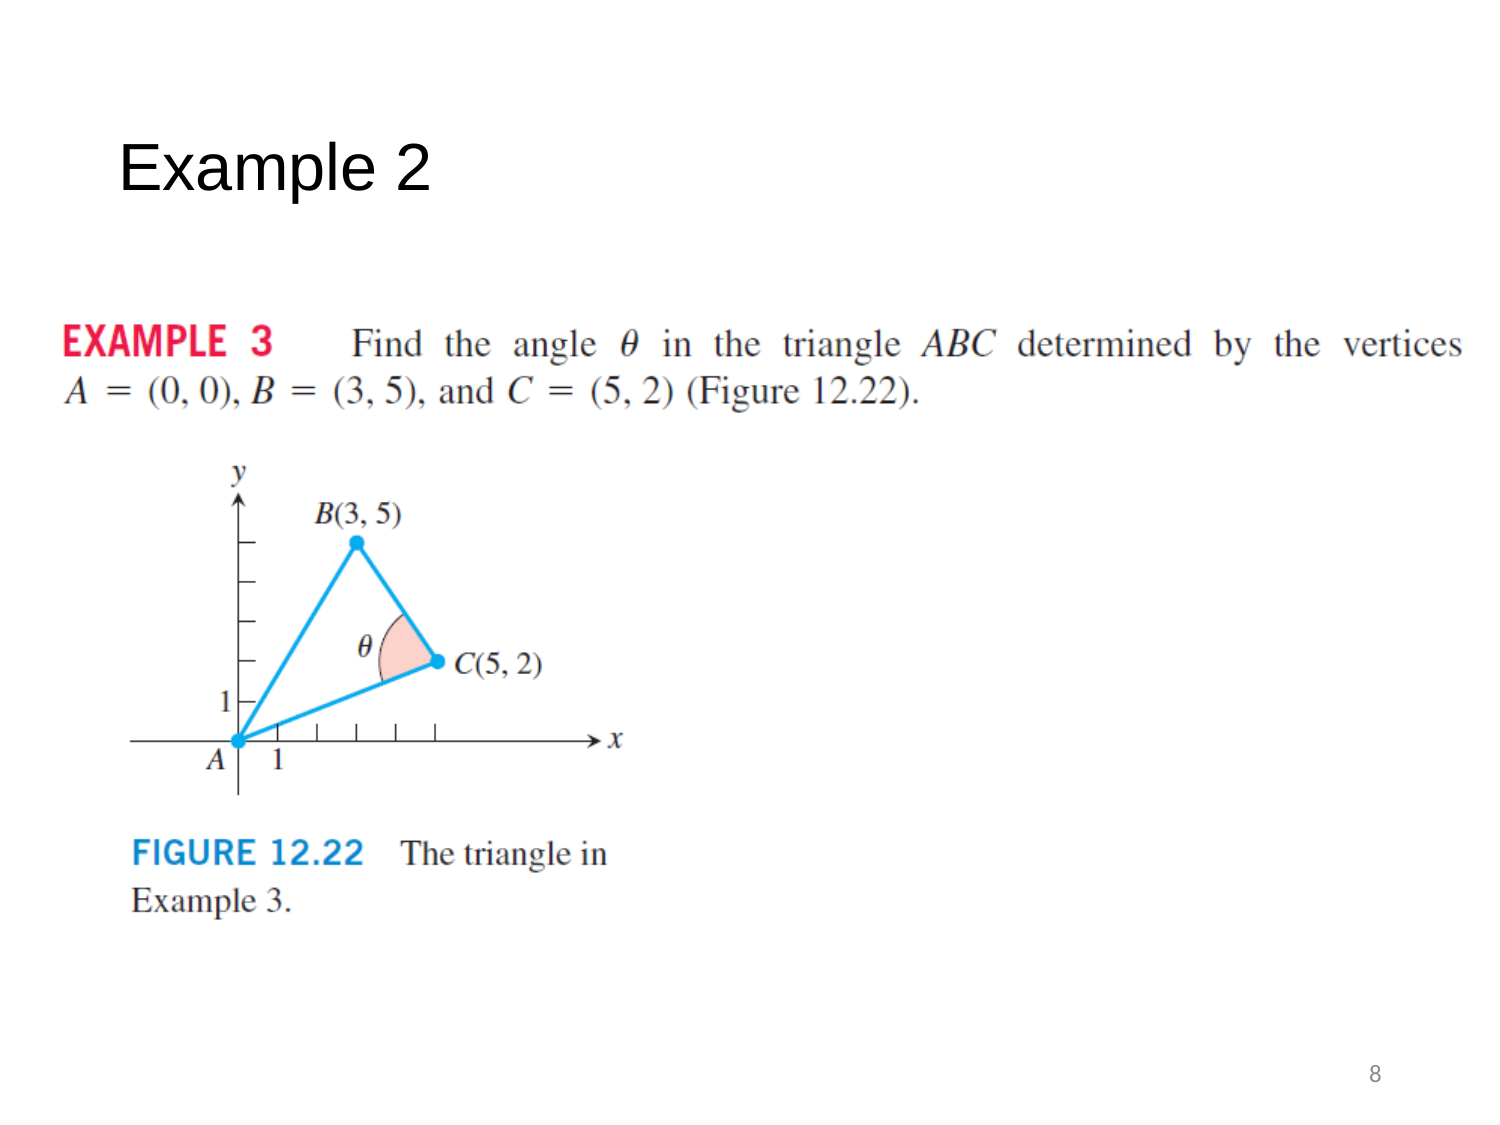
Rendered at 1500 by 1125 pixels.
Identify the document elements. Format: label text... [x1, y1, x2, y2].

slide_number 8 [1059, 1042, 1397, 1103]
title Example 2 [103, 59, 1397, 278]
picture [47, 311, 1476, 424]
picture [103, 457, 647, 937]
